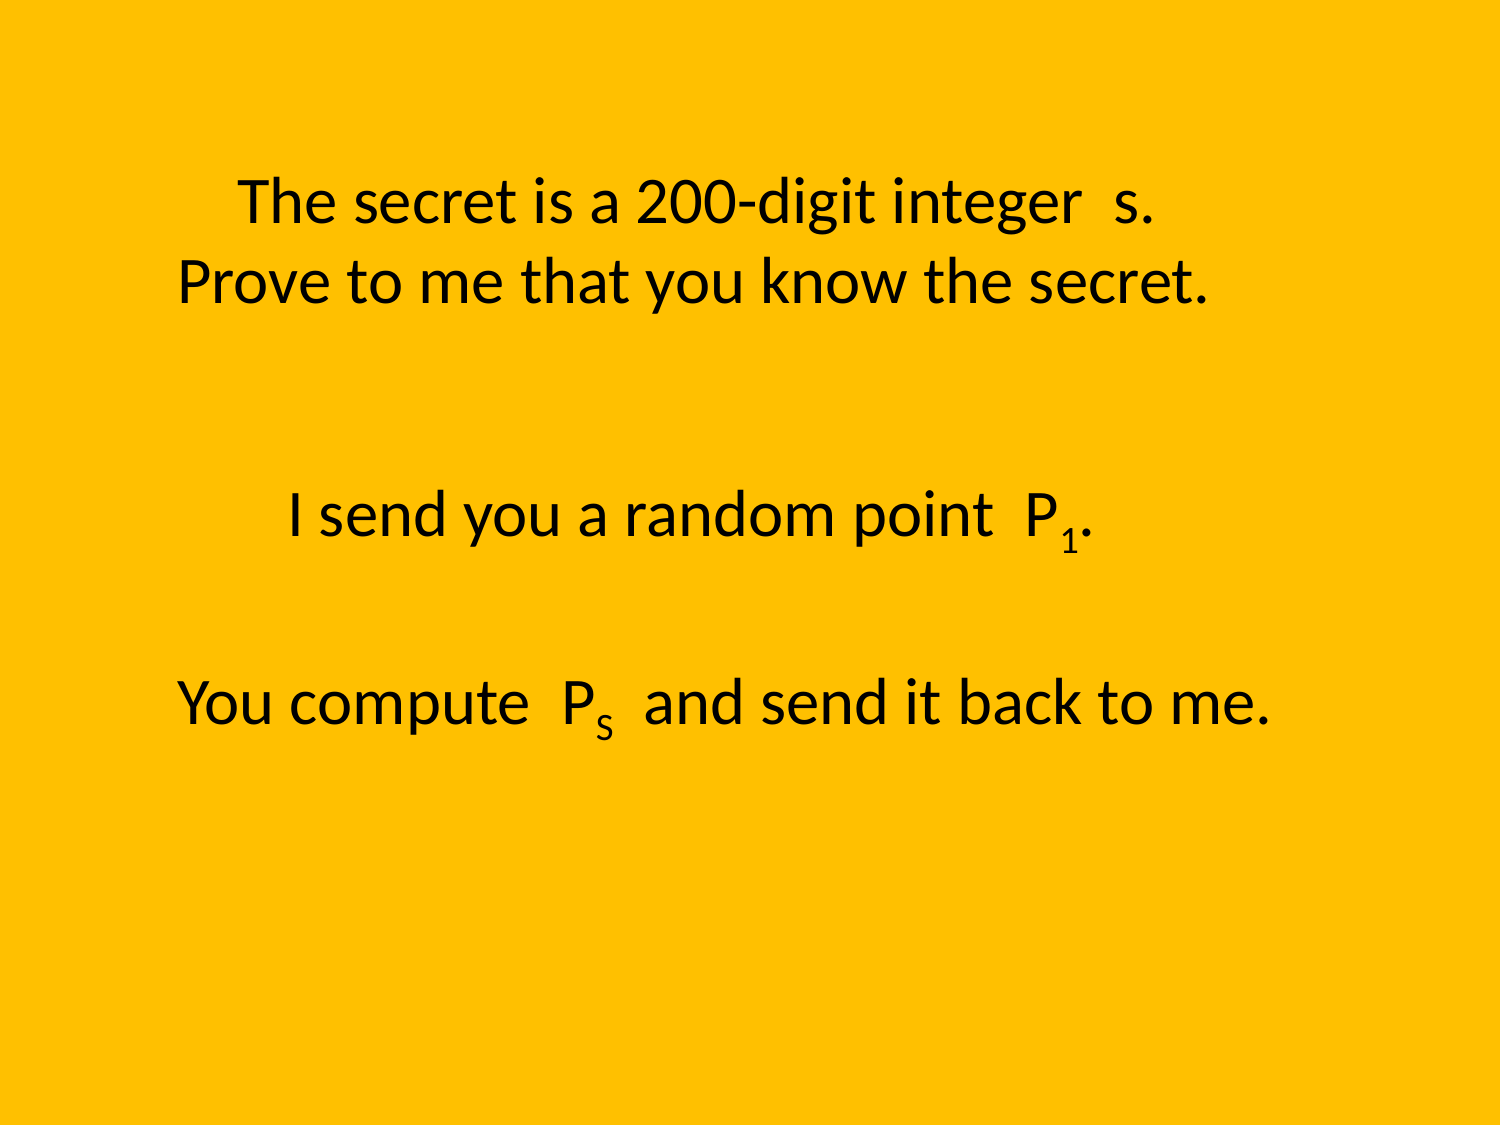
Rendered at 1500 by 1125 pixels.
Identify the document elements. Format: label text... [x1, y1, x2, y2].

text_box The secret is a 200-digit integer s. Prove to me that you know the secret. [162, 149, 1268, 325]
text_box I send you a random point P1. [212, 462, 1150, 569]
text_box You compute PS and send it back to me. [162, 650, 1340, 756]
